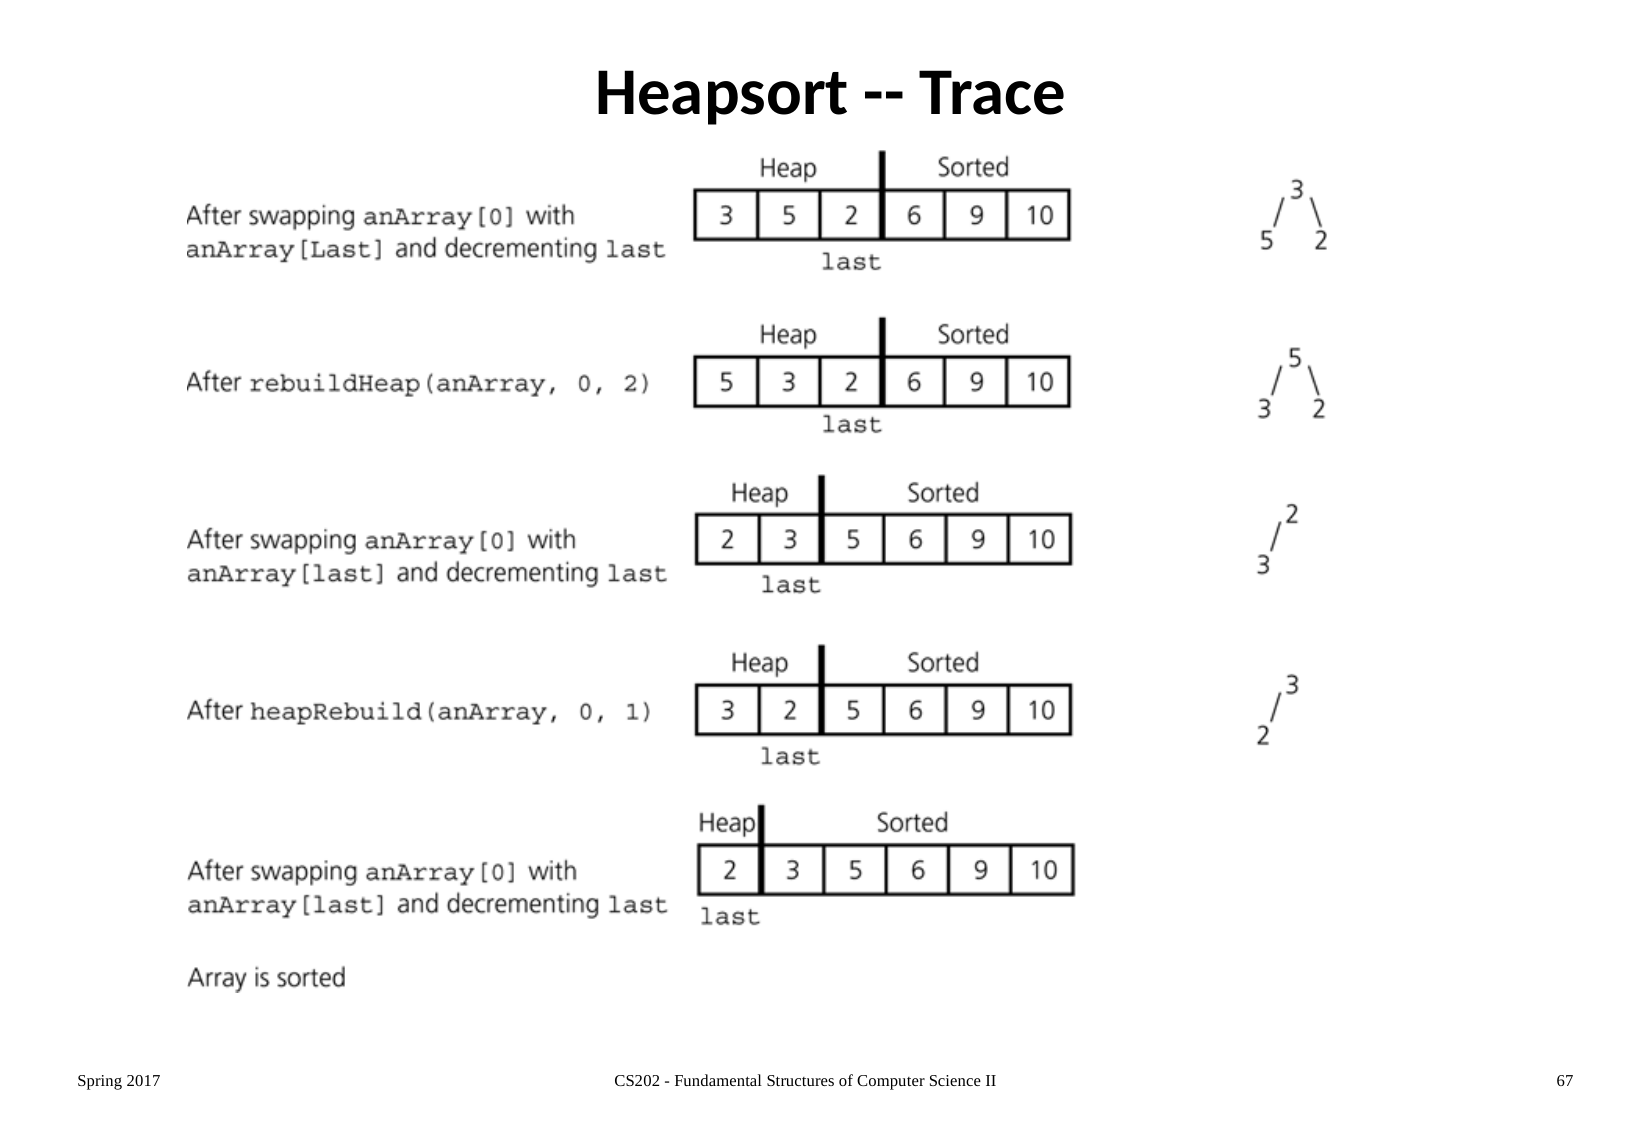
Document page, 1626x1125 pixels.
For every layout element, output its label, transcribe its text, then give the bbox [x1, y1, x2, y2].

picture [187, 624, 1354, 993]
title Heapsort -- Trace [62, 24, 1600, 150]
picture [187, 149, 1352, 298]
slide_number 67 [1249, 1062, 1589, 1101]
picture [187, 299, 1352, 449]
footer CS202 - Fundamental Structures of Computer Science II [500, 1062, 1111, 1101]
picture [187, 462, 1352, 613]
slide_number Spring 2017 [62, 1062, 402, 1101]
